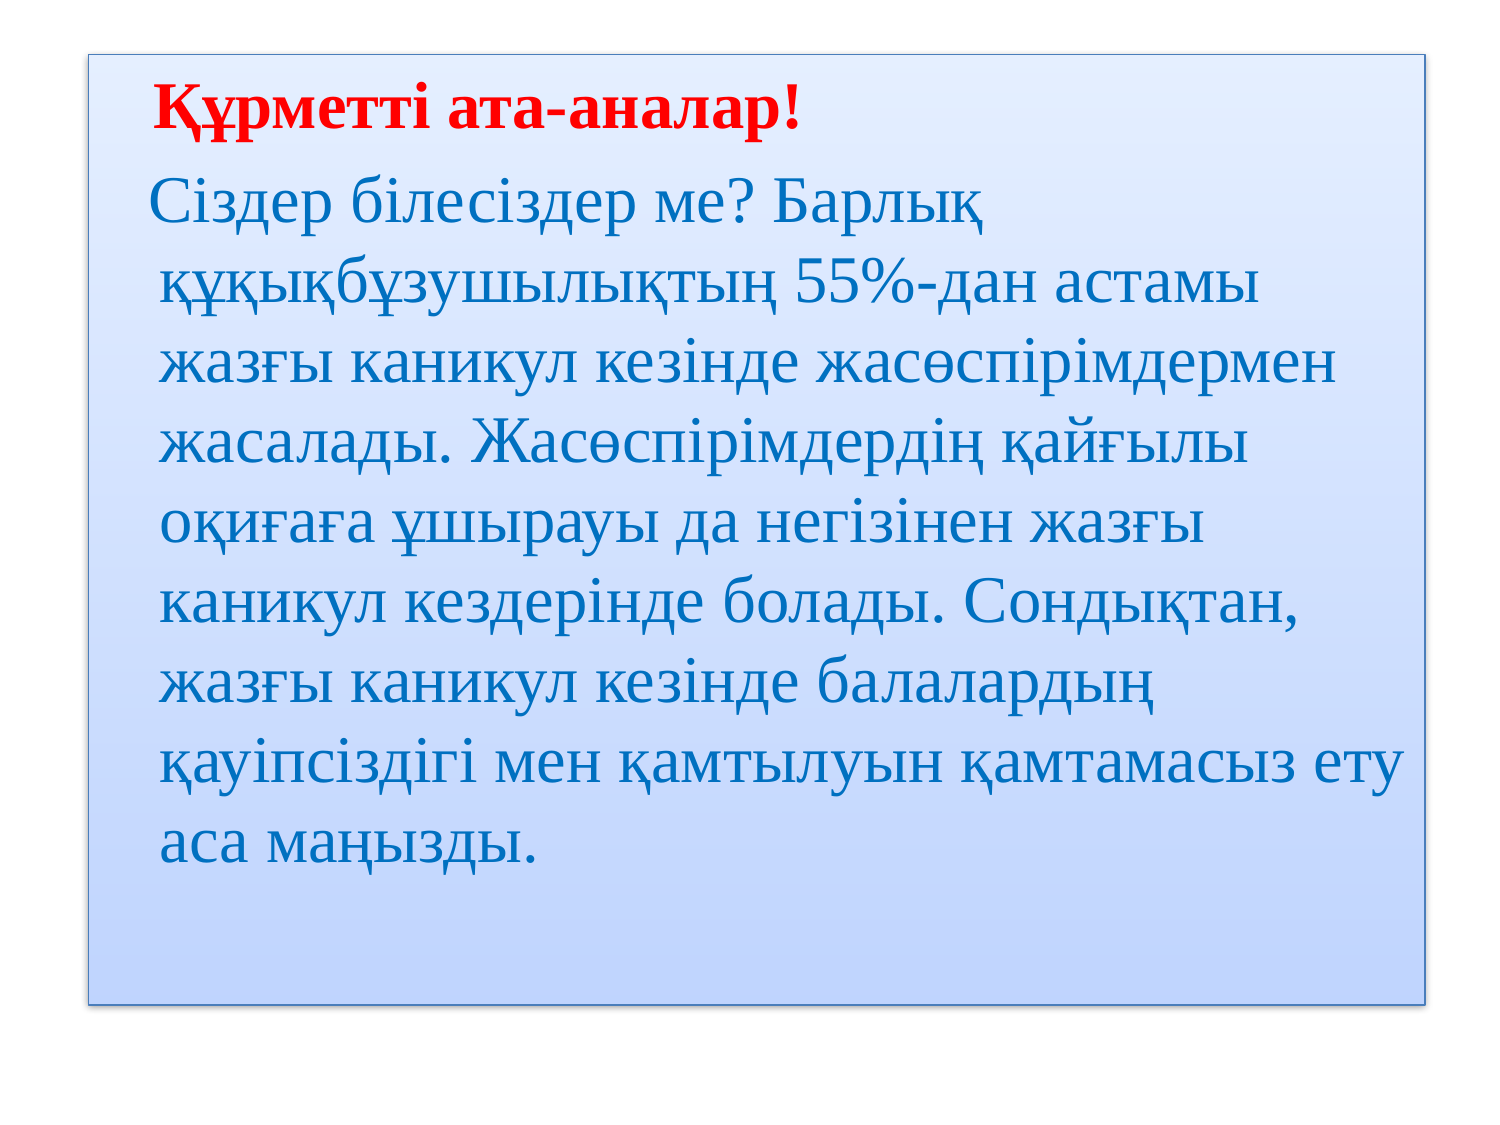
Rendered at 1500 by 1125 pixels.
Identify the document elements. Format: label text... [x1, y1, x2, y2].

list Құрметті ата-аналар! Сіздер білесіздер ме? Барлық құқықбұзушылықтың 55%-дан астамы жазғы каникул кезінде жасөспірімдермен жасалады. Жасөспірімдердің қайғылы оқиғаға ұшырауы да негізінен жазғы каникул кездерінде болады. Сондықтан, жазғы каникул кезінде балалардың қауіпсіздігі мен қамтылуын қамтамасыз ету аса маңызды. [88, 54, 1426, 1006]
